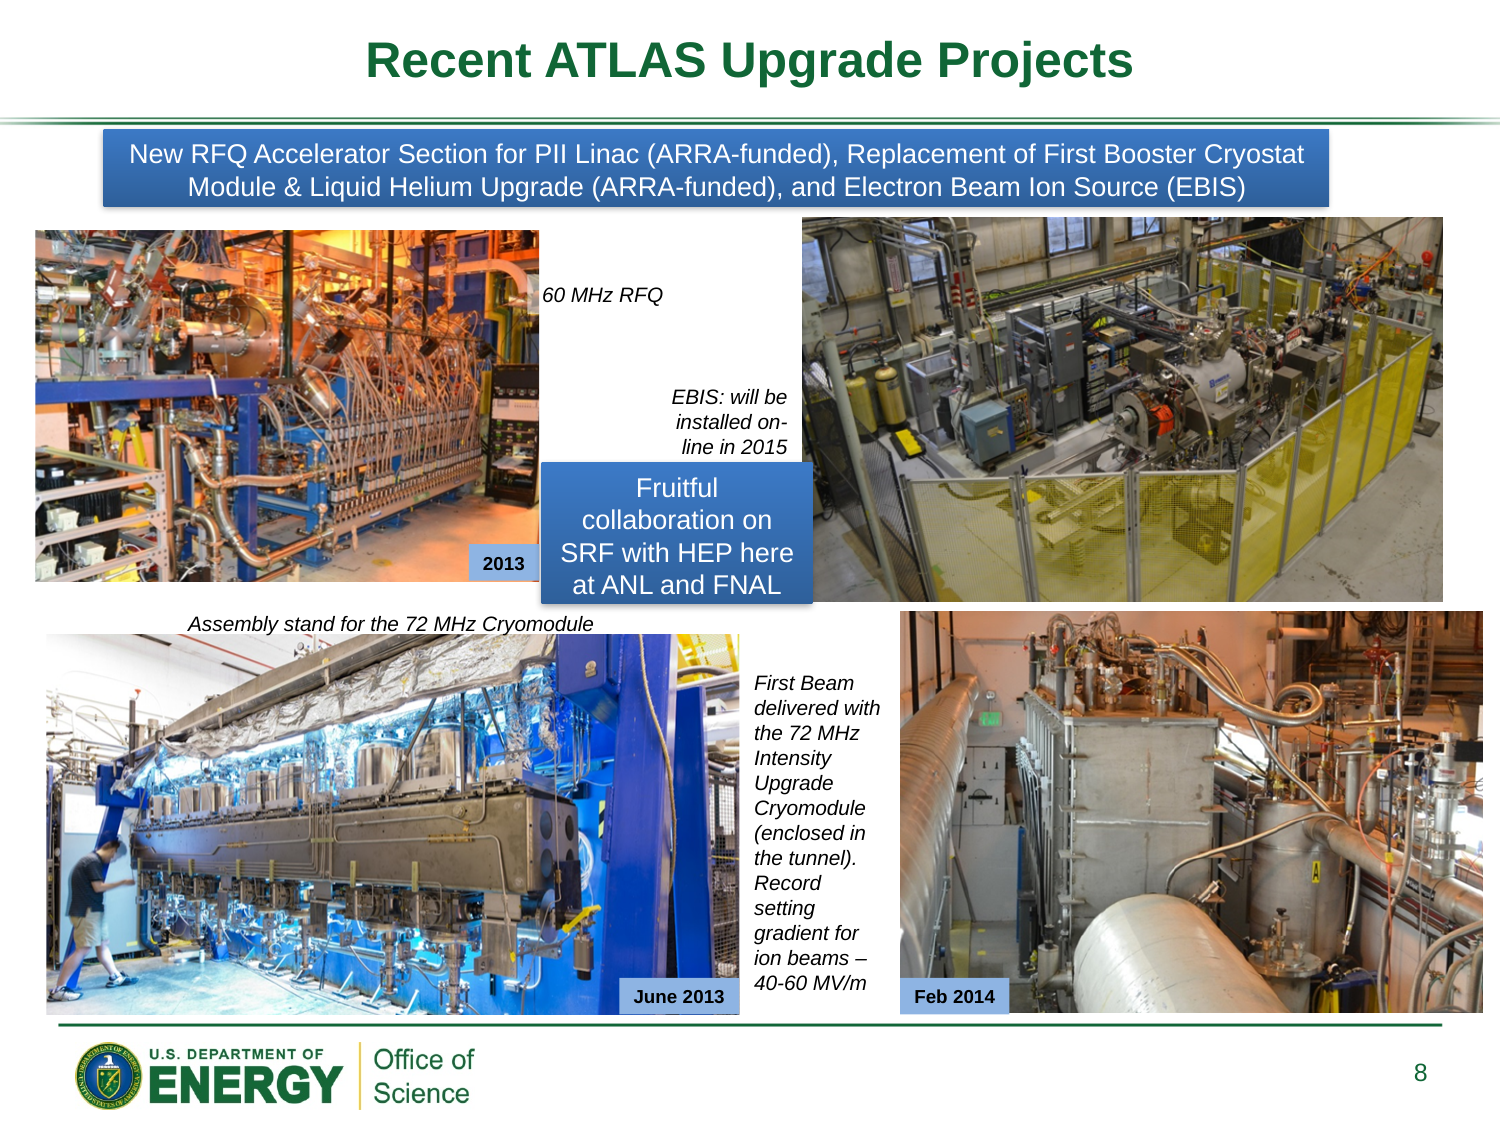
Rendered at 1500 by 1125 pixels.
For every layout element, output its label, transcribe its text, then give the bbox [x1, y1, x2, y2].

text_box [899, 611, 1484, 1016]
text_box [46, 633, 740, 1015]
text_box Fruitful collaboration on SRF with HEP here at ANL and FNAL [541, 462, 796, 604]
picture [0, 152, 1500, 1125]
text_box EBIS: will be installed on-line in 2015 [630, 376, 796, 460]
text_box First Beam delivered with the 72 MHz Intensity Upgrade Cryomodule (enclosed in the tunnel). Record setting gradient for ion beams – 40-60 MV/m [744, 662, 894, 1002]
text_box New RFQ Accelerator Section for PII Linac (ARRA-funded), Replacement of First Booster Cryostat Module & Liquid Helium Upgrade (ARRA-funded), and Electron Beam Ion Source (EBIS) [103, 129, 1330, 207]
text_box Assembly stand for the 72 MHz Cryomodule [173, 603, 655, 632]
slide_number 8 [1380, 1041, 1443, 1102]
title Recent ATLAS Upgrade Projects [0, 0, 1500, 152]
text_box 60 MHz RFQ [544, 274, 679, 314]
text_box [35, 229, 540, 582]
